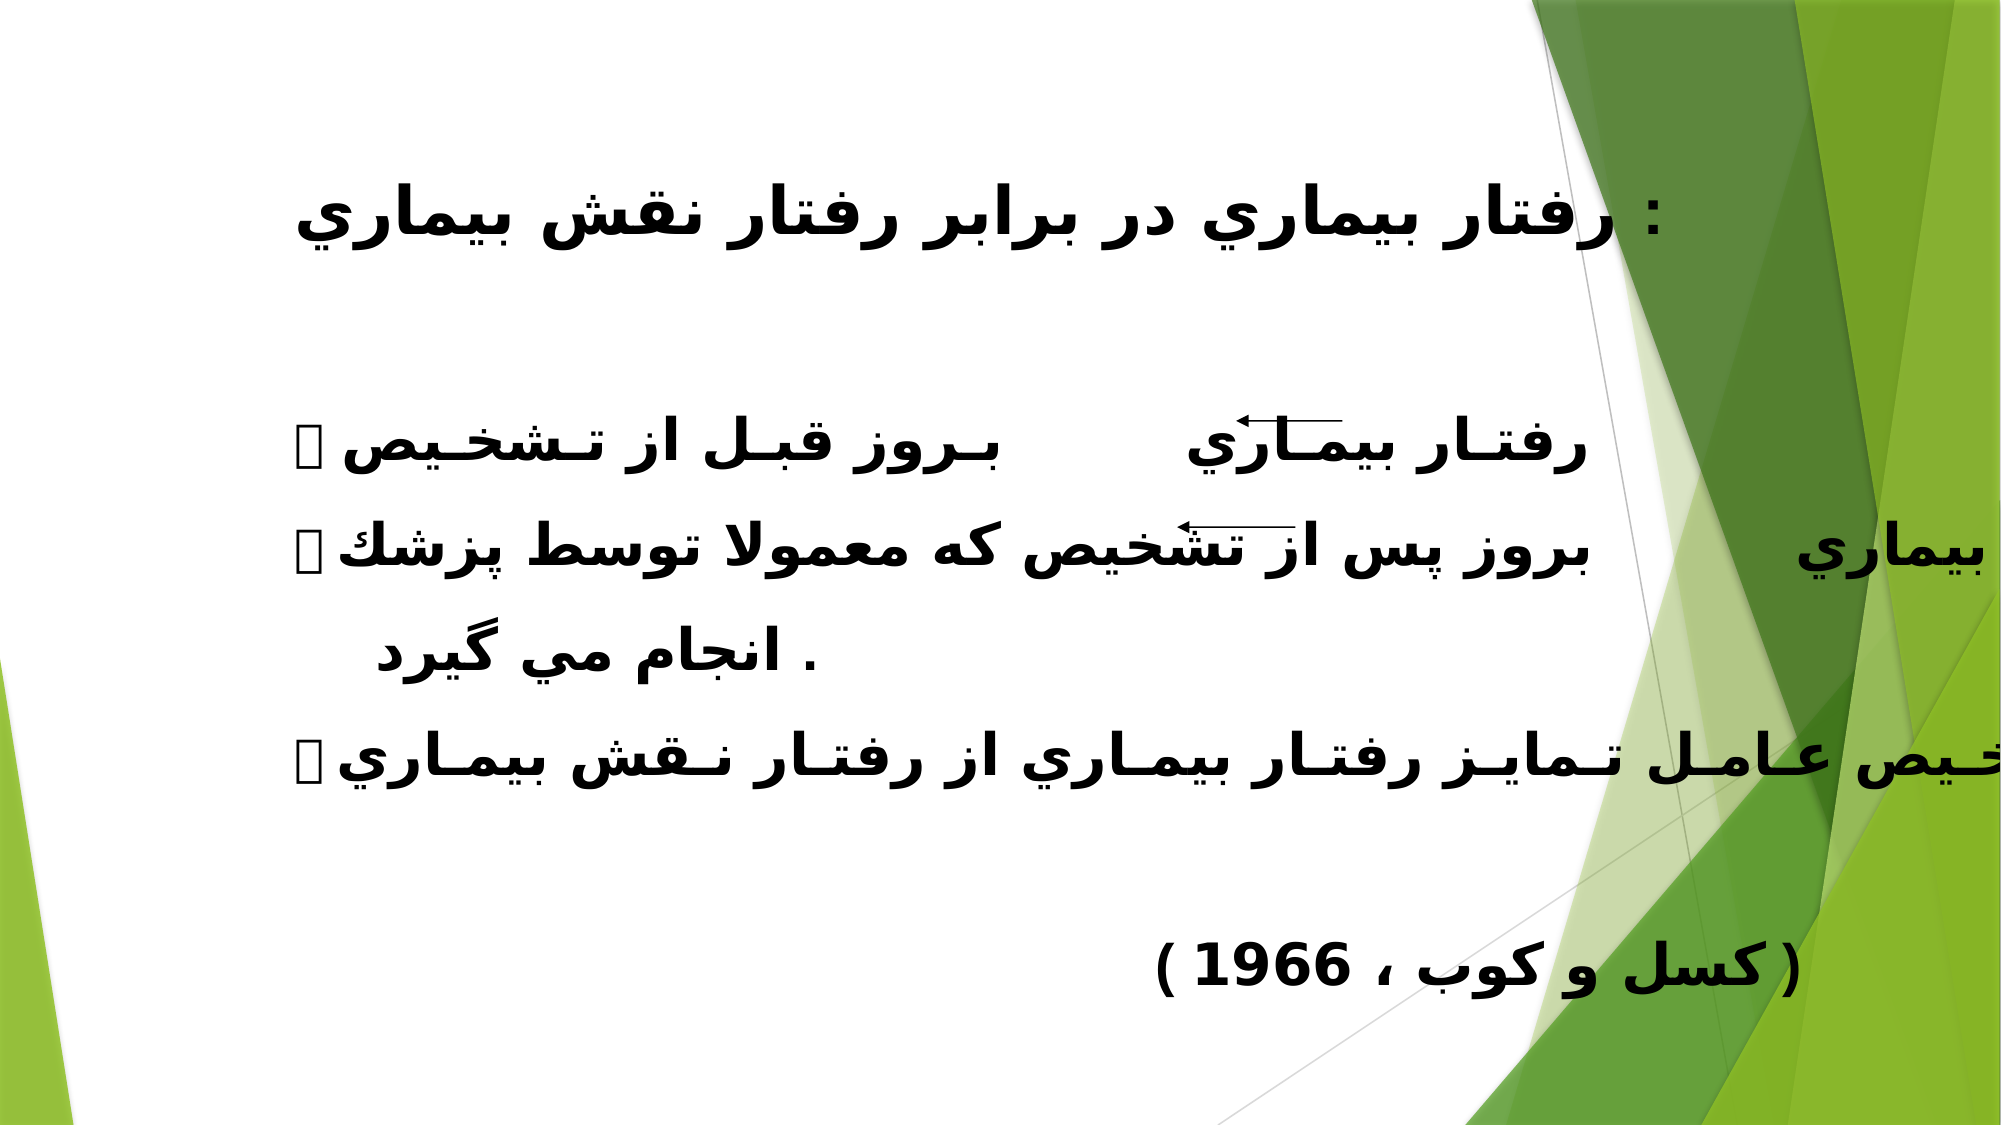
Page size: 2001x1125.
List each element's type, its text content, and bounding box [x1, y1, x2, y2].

text_box [1236, 414, 1343, 428]
text_box [1177, 520, 1296, 534]
text_box رفتار بيماري در برابر رفتار نقش بيماري :  رفتـار بيمـاري بـروز قبـل از تـشخـيص  رفتار نقش بيماري بروز پس از تشخيص كه معمولا توسط پزشك انجام مي گيرد .  تـشخـيص عـامـل تـمايـز رفتـار بيمـاري از رفتـار نـقش بيمـاري ( كسل و كوب ، 1966 ) [279, 42, 1709, 1083]
